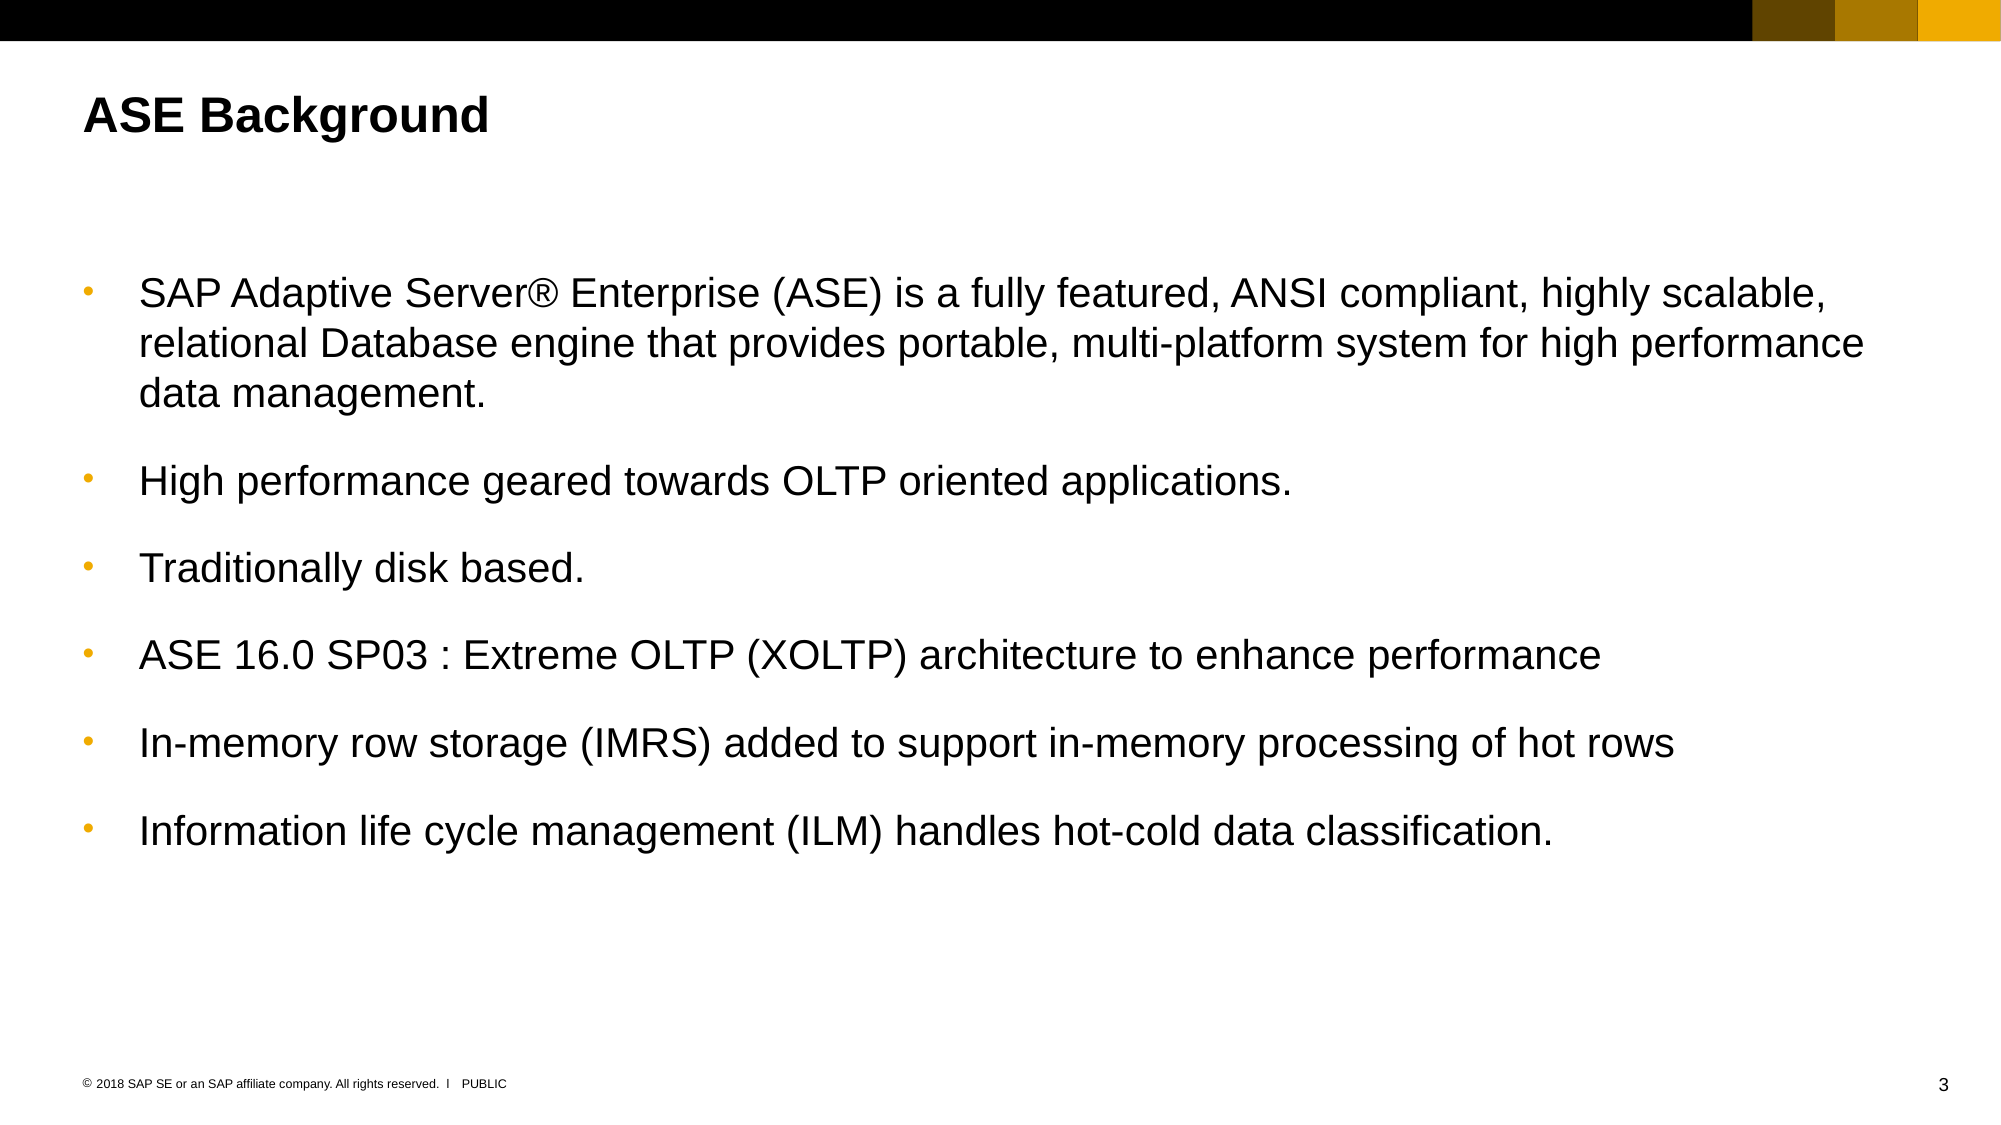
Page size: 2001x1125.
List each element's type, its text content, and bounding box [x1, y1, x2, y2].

list SAP Adaptive Server® Enterprise (ASE) is a fully featured, ANSI compliant, highly scalable, relational Database engine that provides portable, multi-platform system for high performance data management. High performance geared towards OLTP oriented applications. Traditionally disk based. ASE 16.0 SP03 : Extreme OLTP (XOLTP) architecture to enhance performance In-memory row storage (IMRS) added to support in-memory processing of hot rows Information life cycle management (ILM) handles hot-cold data classification. [82, 265, 1918, 1040]
title ASE Background [82, 82, 1918, 144]
